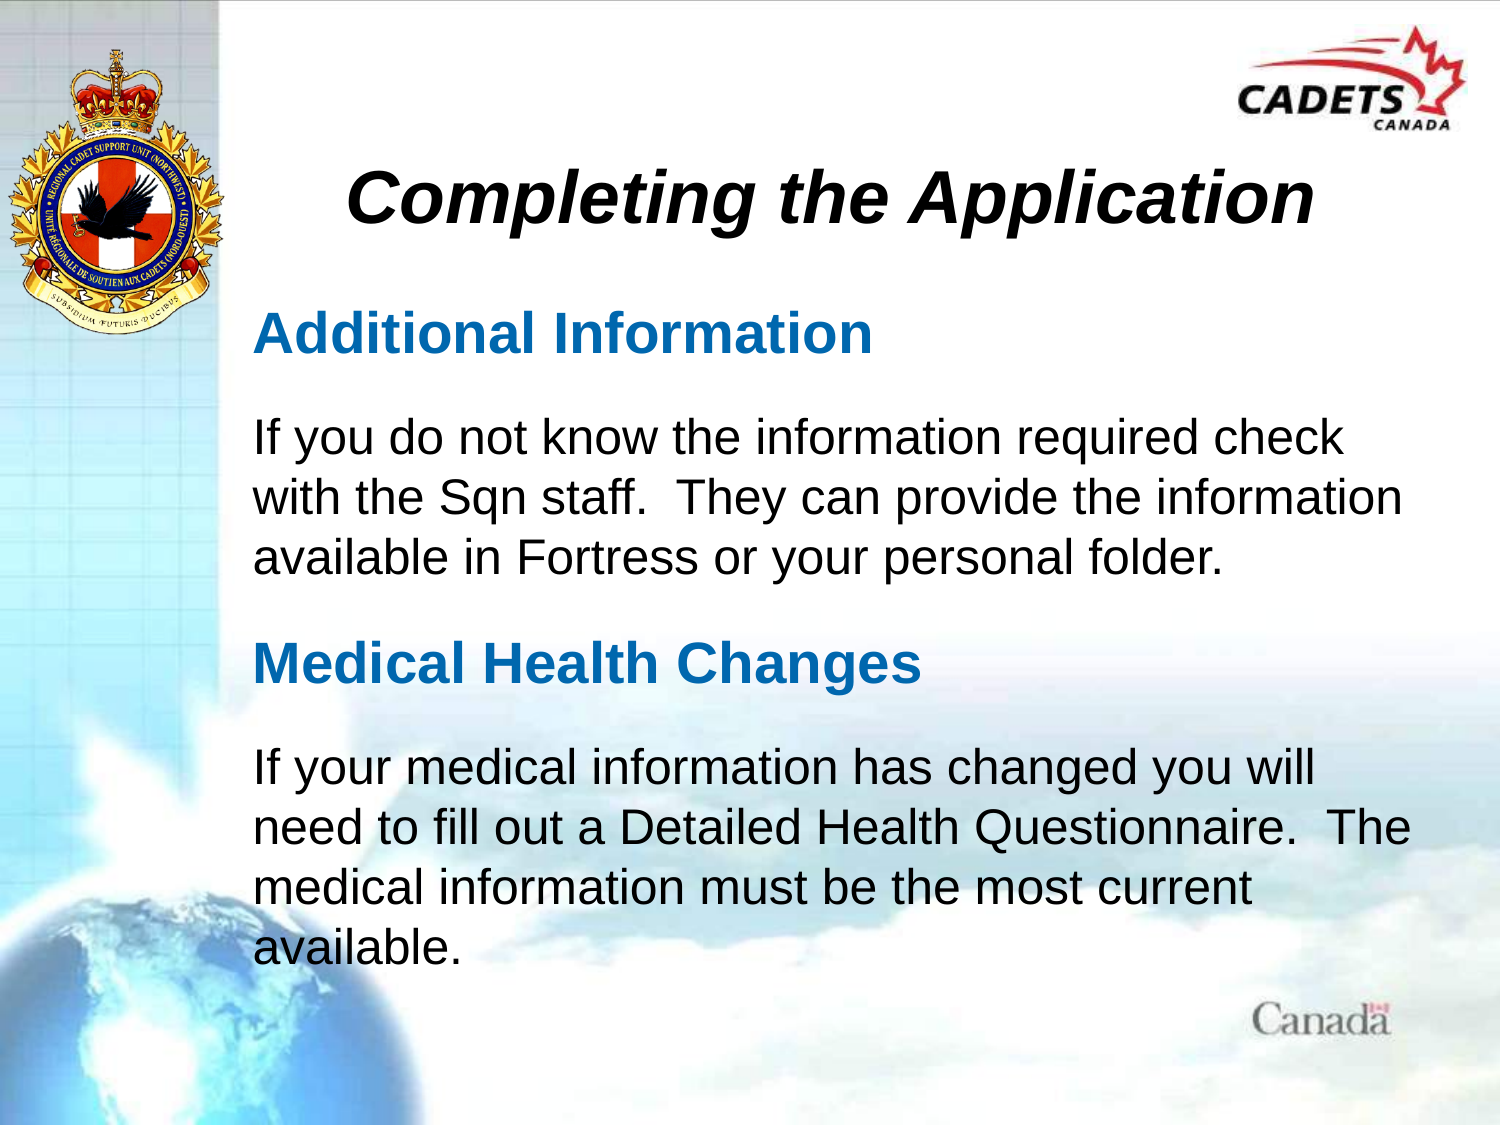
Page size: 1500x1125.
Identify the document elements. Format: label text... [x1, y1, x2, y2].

picture [0, 0, 1500, 1125]
text_box [112, 74, 1388, 238]
title Completing the Application [237, 99, 1425, 287]
list Additional Information If you do not know the information required check with the Sqn staff. They can provide the information available in Fortress or your personal folder. Medical Health Changes If your medical information has changed you will need to fill out a Detailed Health Questionnaire. The medical information must be the most current available. [237, 287, 1450, 955]
